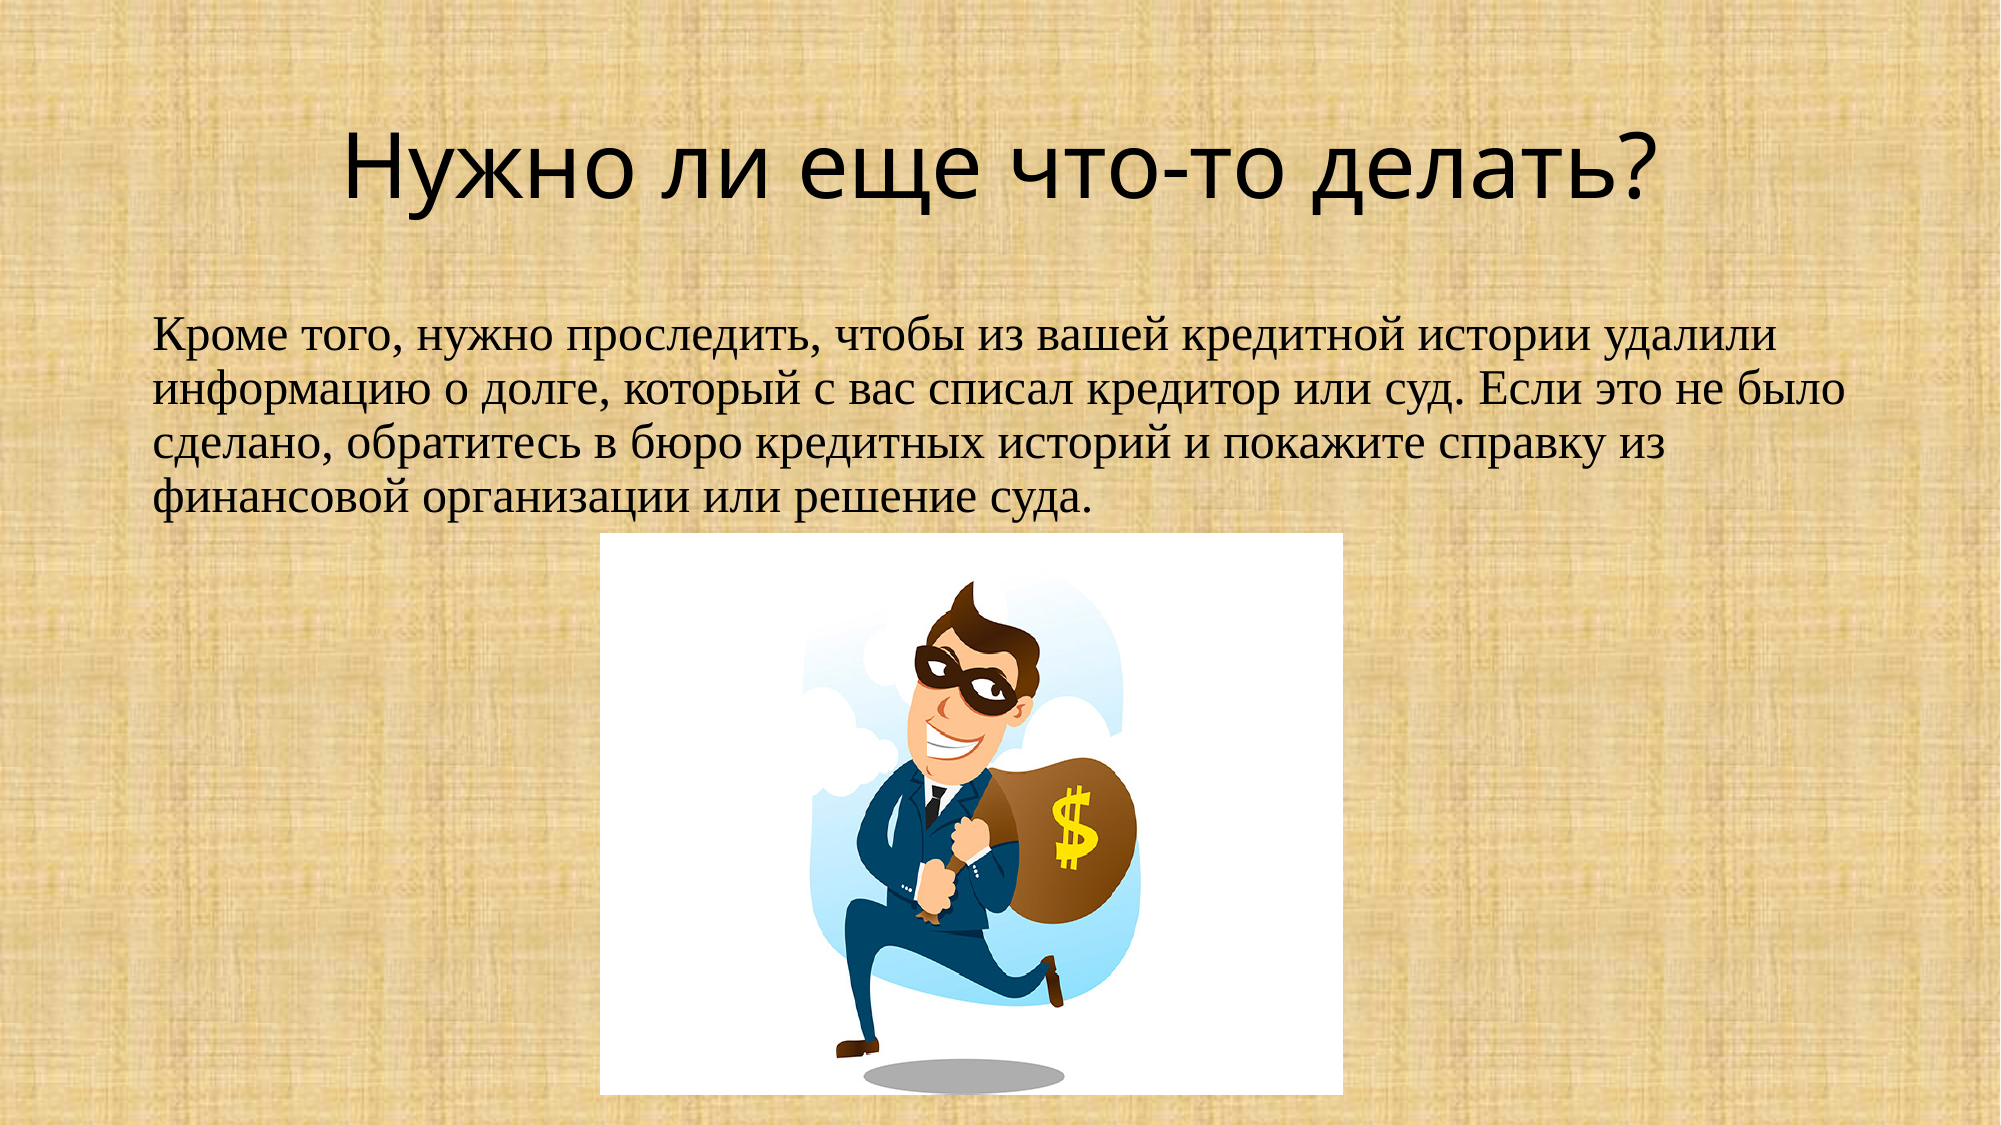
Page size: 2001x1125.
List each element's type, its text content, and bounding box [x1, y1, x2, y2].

list Кроме того, нужно проследить, чтобы из вашей кредитной истории удалили информацию о долге, который с вас списал кредитор или суд. Если это не было сделано, обратитесь в бюро кредитных историй и покажите справку из финансовой организации или решение суда. [137, 299, 1863, 1014]
title Нужно ли еще что-то делать? [137, 59, 1863, 278]
picture [0, 0, 2001, 1125]
